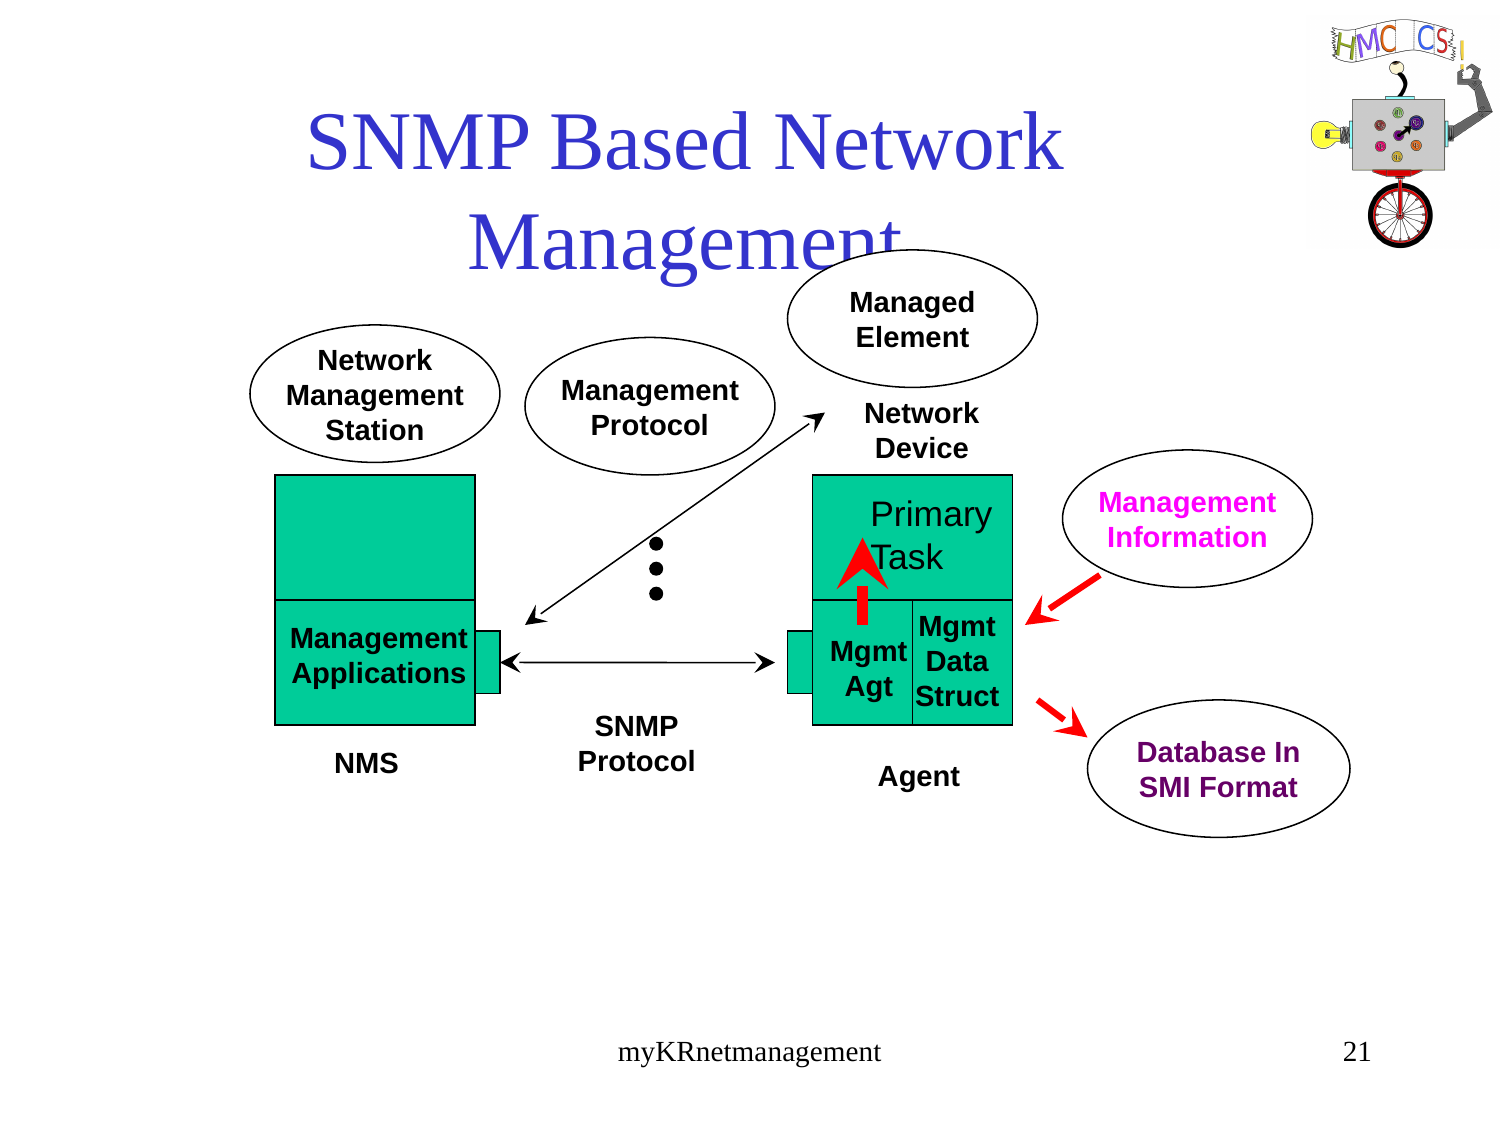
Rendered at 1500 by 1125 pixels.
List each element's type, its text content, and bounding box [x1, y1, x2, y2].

text_box Network Management Station [249, 324, 500, 463]
text_box Management Information [1062, 449, 1313, 588]
text_box SNMP Protocol [562, 699, 711, 785]
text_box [787, 474, 1013, 726]
text_box NMS [319, 737, 414, 788]
slide_number 21 [1074, 1025, 1388, 1100]
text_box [274, 474, 501, 726]
text_box Agent [862, 749, 975, 800]
text_box Database In SMI Format [1087, 699, 1351, 838]
text_box [802, 412, 826, 433]
text_box Management Protocol [525, 337, 775, 475]
text_box [525, 604, 548, 625]
text_box [1064, 716, 1088, 738]
text_box [504, 652, 521, 673]
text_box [649, 537, 663, 601]
footer myKRnetmanagement [512, 1025, 988, 1100]
text_box [754, 652, 775, 673]
text_box [1024, 604, 1048, 625]
text_box Managed Element [787, 249, 1038, 388]
picture [1306, 15, 1500, 249]
text_box Network Device [837, 387, 1007, 473]
title SNMP Based Network Management [97, 90, 1274, 282]
